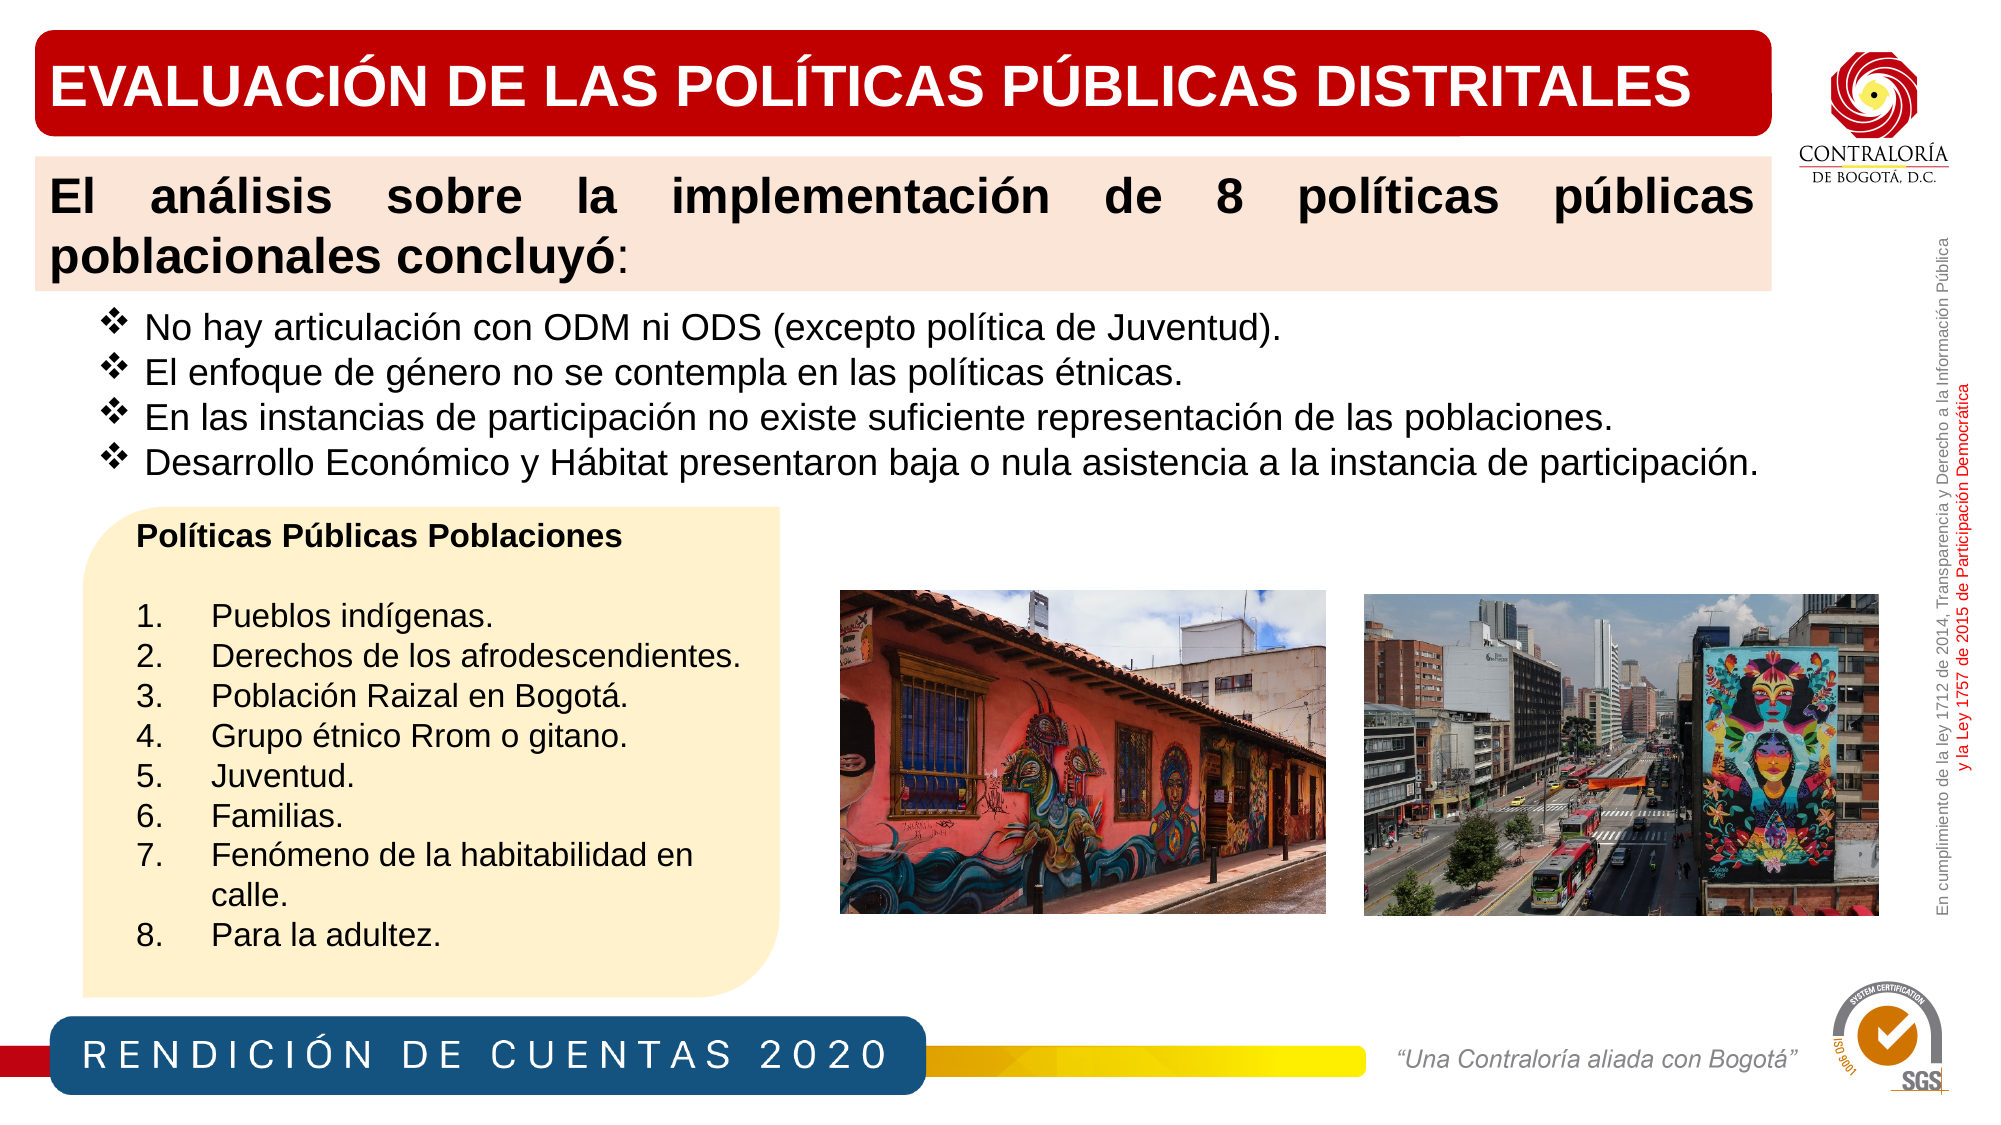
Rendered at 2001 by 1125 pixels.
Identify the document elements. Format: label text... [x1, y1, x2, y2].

text_box Políticas Públicas Poblaciones Pueblos indígenas. Derechos de los afrodescendientes. Población Raizal en Bogotá. Grupo étnico Rrom o gitano. Juventud. Familias. Fenómeno de la habitabilidad en calle. Para la adultez. [121, 506, 780, 961]
text_box En cumplimiento de la ley 1712 de 2014, Transparencia y Derecho a la Información Pública y la Ley 1757 de 2015 de Participación Democrática [1924, 175, 1999, 981]
text_box [36, 126, 1771, 138]
text_box [36, 29, 1771, 40]
text_box No hay articulación con ODM ni ODS (excepto política de Juventud). El enfoque de género no se contempla en las políticas étnicas. En las instancias de participación no existe suficiente representación de las poblaciones. Desarrollo Económico y Hábitat presentaron baja o nula asistencia a la instancia de participación. [82, 295, 1799, 491]
text_box [81, 518, 768, 997]
picture [0, 0, 2001, 1125]
text_box El análisis sobre la implementación de 8 políticas públicas poblacionales concluyó: [35, 156, 1772, 292]
text_box EVALUACIÓN DE LAS POLÍTICAS PÚBLICAS DISTRITALES [35, 40, 1791, 126]
